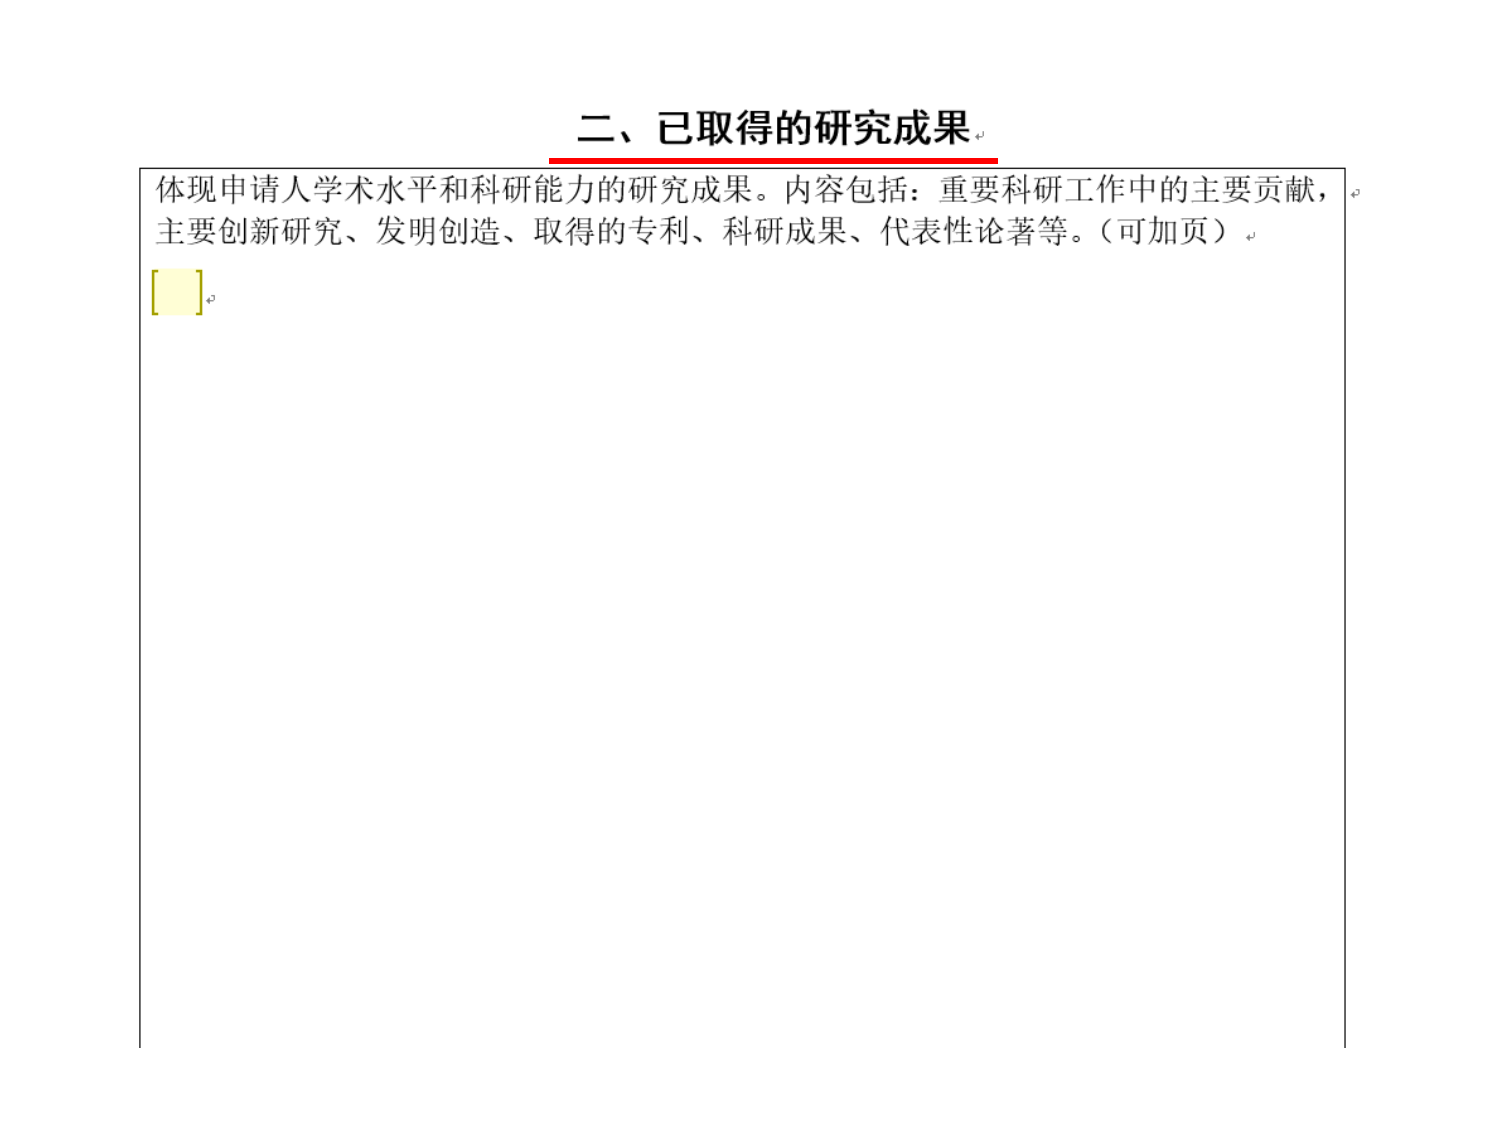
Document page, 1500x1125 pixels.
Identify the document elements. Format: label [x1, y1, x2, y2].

picture [123, 101, 1400, 1048]
